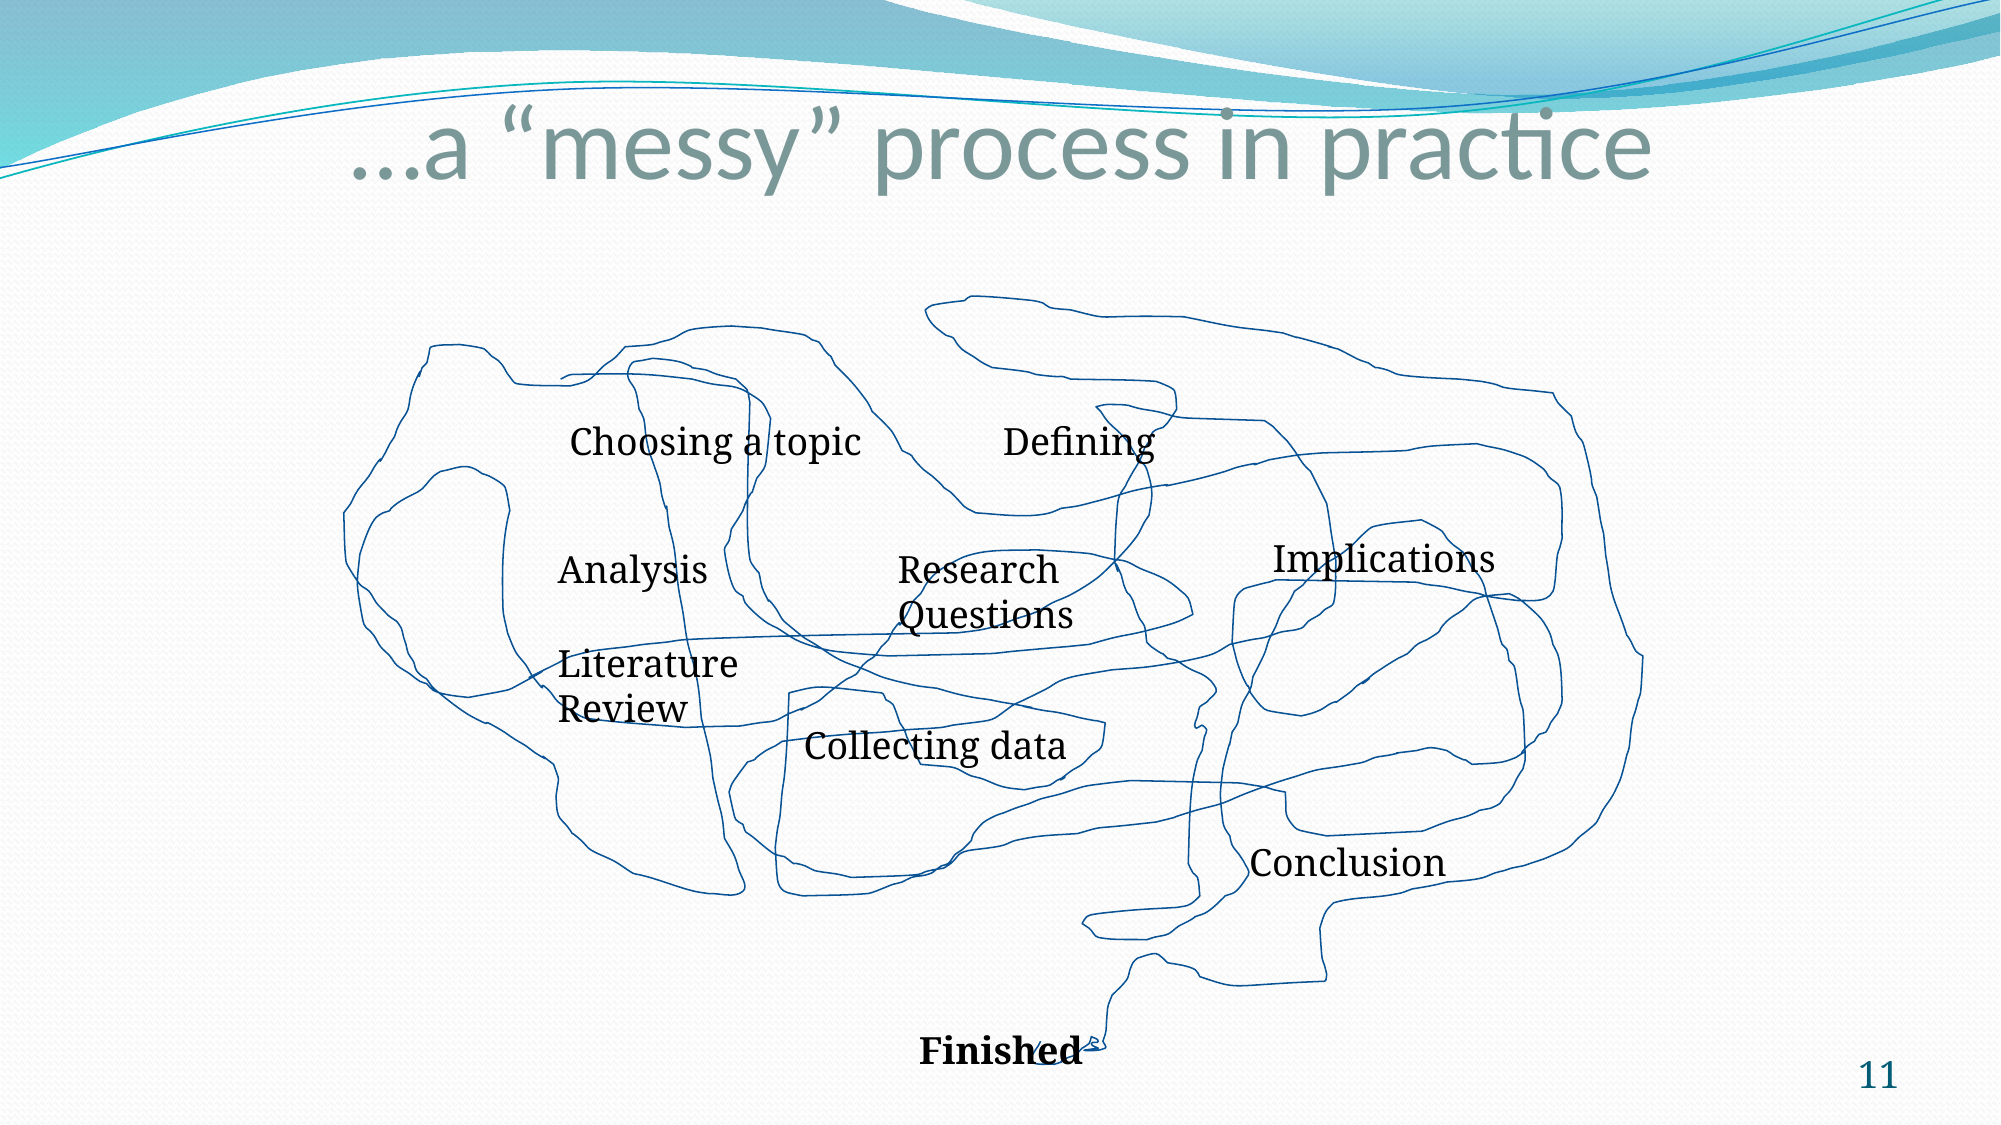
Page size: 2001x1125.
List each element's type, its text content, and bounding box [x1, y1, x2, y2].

slide_number 11 [1733, 1042, 1900, 1103]
text_box Conclusion [1234, 831, 1504, 892]
text_box Research Questions [882, 538, 1153, 644]
text_box Finished [871, 1019, 1141, 1080]
text_box Choosing a topic [554, 410, 883, 470]
text_box Defining [988, 410, 1258, 470]
text_box Analysis [542, 538, 813, 599]
title …a “messy” process in practice [350, 37, 1688, 200]
text_box Collecting data [788, 714, 1153, 775]
text_box Literature Review [542, 632, 813, 738]
text_box [342, 295, 1644, 1019]
text_box Implications [1257, 527, 1528, 588]
